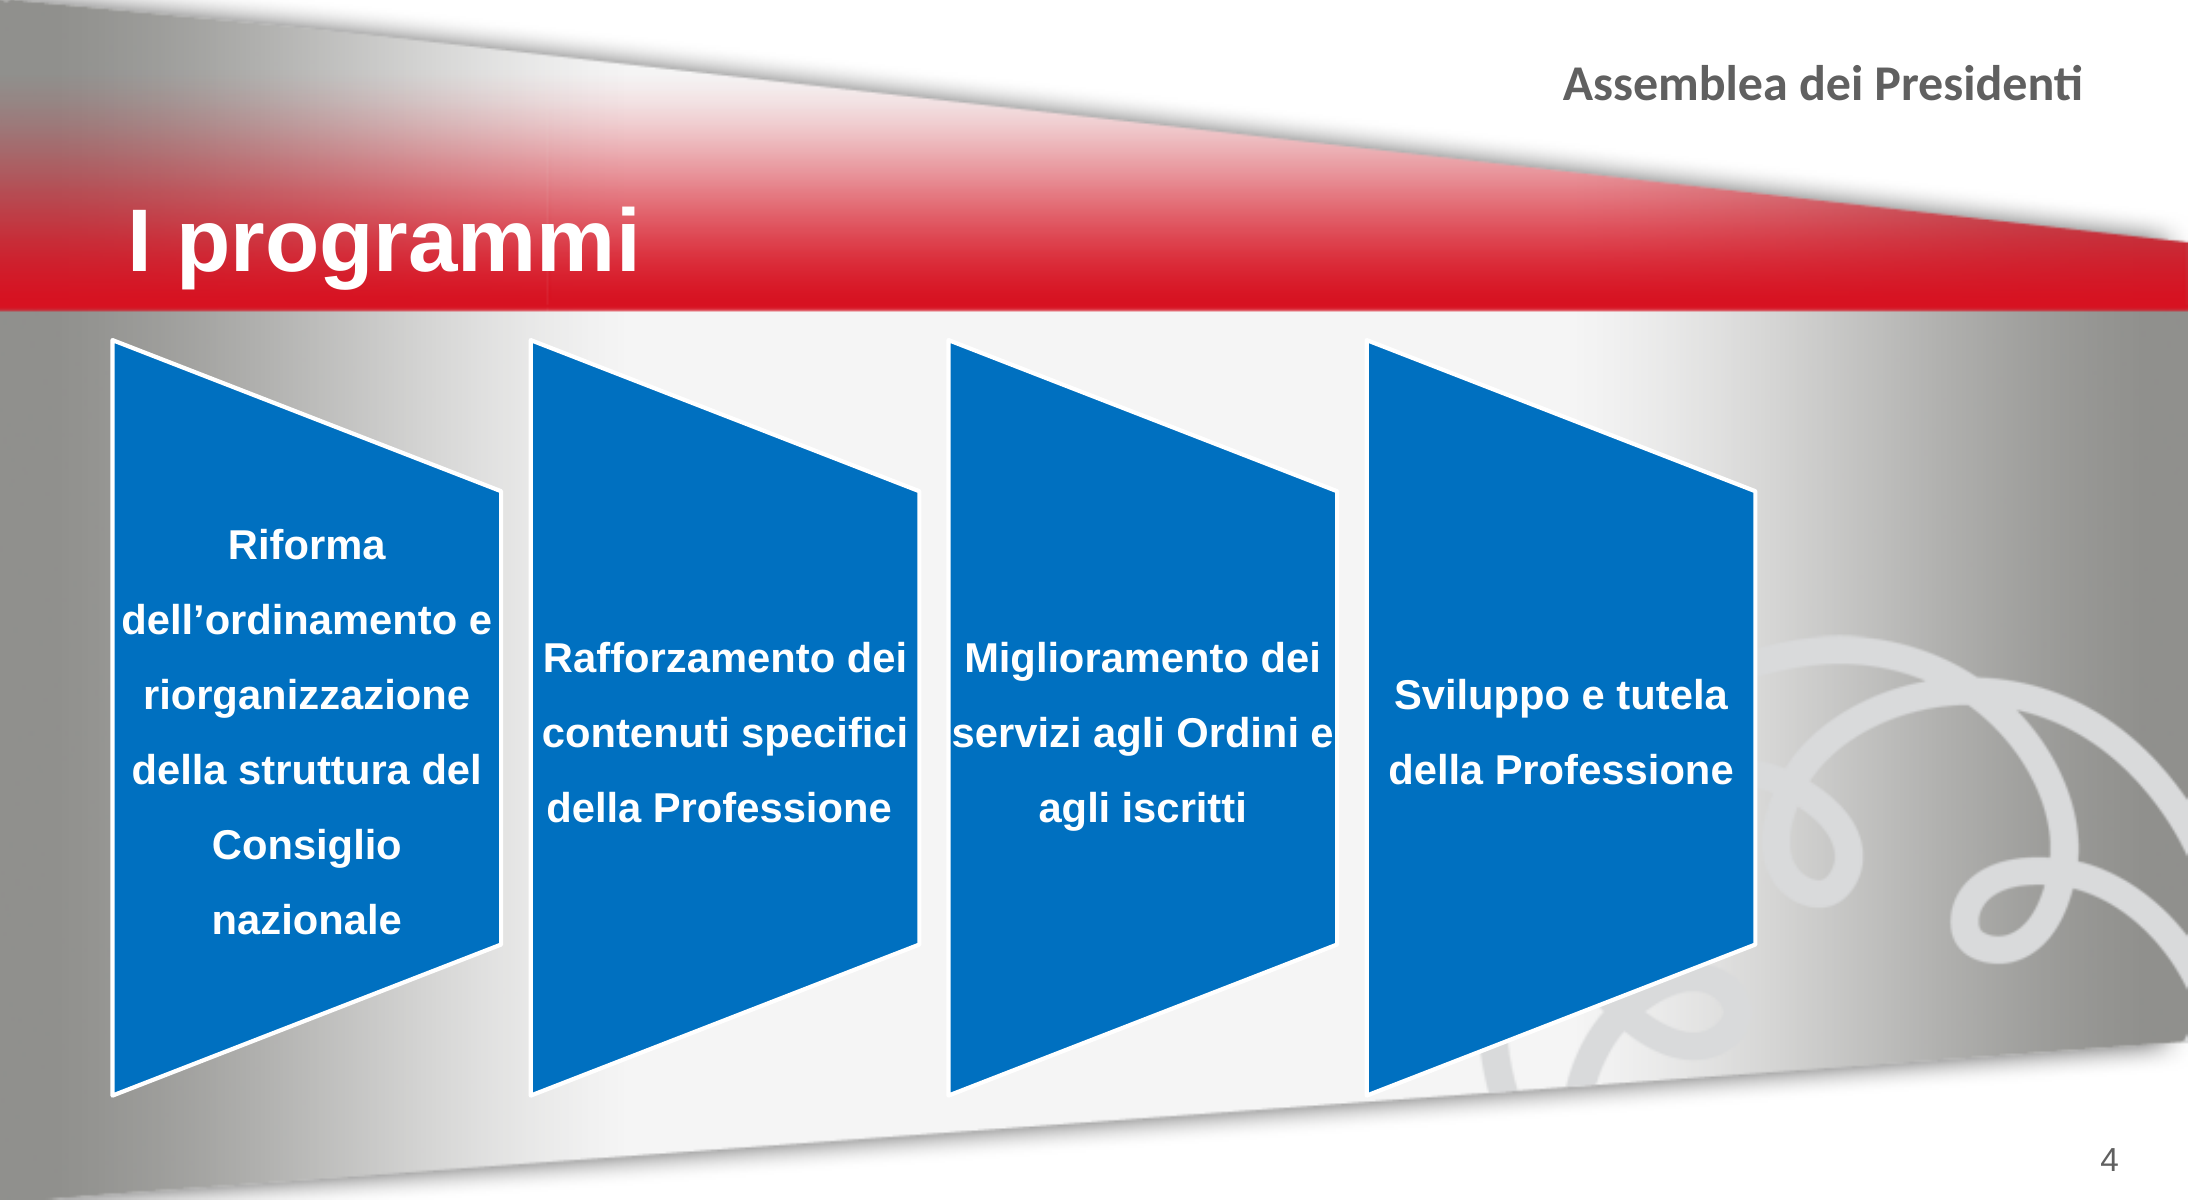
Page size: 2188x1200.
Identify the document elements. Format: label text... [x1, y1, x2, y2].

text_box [112, 339, 1756, 1096]
text_box I programmi [112, 174, 2090, 297]
picture [0, 0, 2188, 1200]
